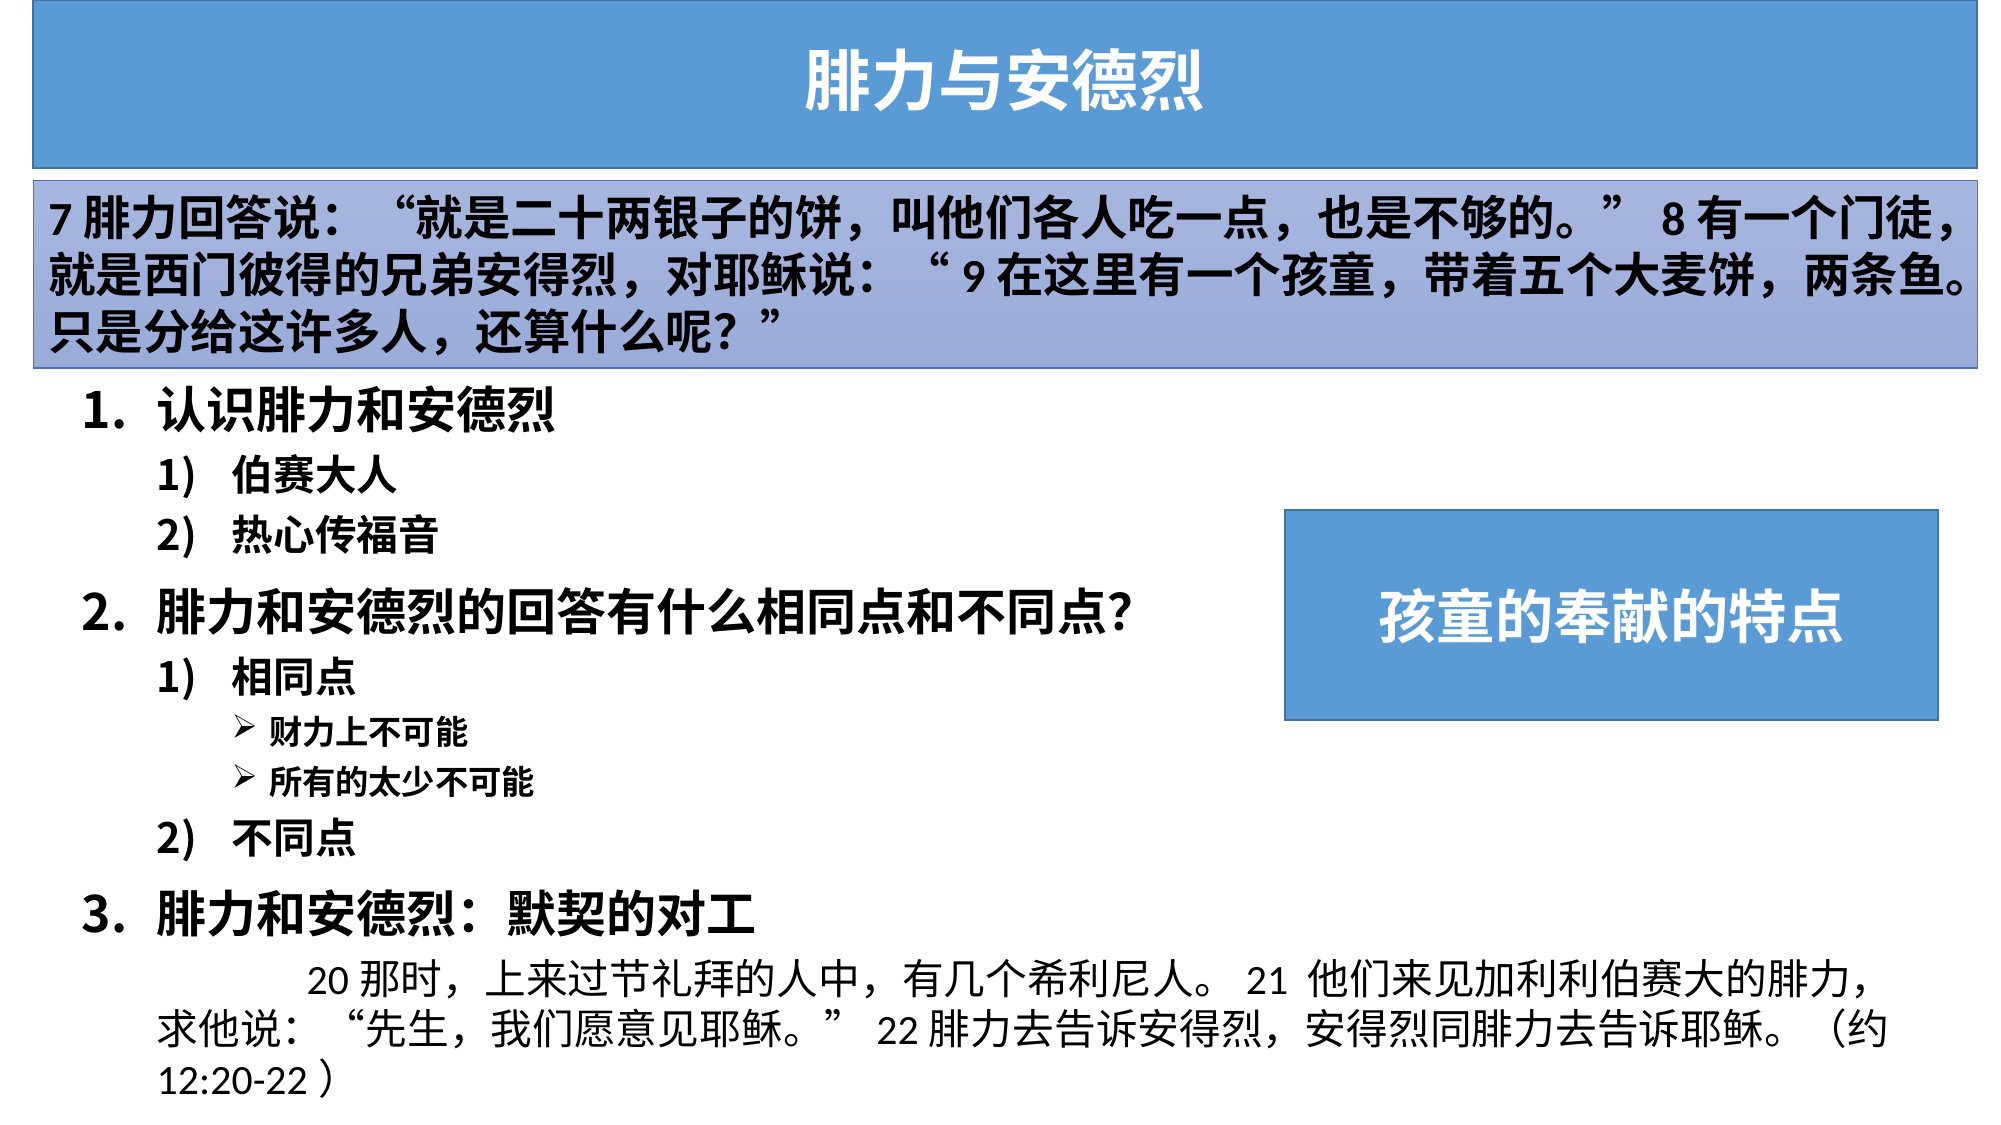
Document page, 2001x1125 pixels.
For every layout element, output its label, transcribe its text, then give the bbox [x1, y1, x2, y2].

text_box 孩童的奉献的特点 [1284, 509, 1939, 721]
title 腓力与安德烈 [32, 0, 1978, 169]
text_box 认识腓力和安德烈 伯赛大人 热心传福音 腓力和安德烈的回答有什么相同点和不同点？ 相同点 财力上不可能 所有的太少不可能 不同点 腓力和安德烈：默契的对工 20那时，上来过节礼拜的人中，有几个希利尼人。21 他们来见加利利伯赛大的腓力，求他说：“先生，我们愿意见耶稣。”22腓力去告诉安得烈，安得烈同腓力去告诉耶稣。（约12:20-22） [66, 370, 1932, 1113]
list 7腓力回答说：“就是二十两银子的饼，叫他们各人吃一点，也是不够的。”8有一个门徒，就是西门彼得的兄弟安得烈，对耶稣说：“9在这里有一个孩童，带着五个大麦饼，两条鱼。只是分给这许多人，还算什么呢？” [33, 180, 1978, 369]
